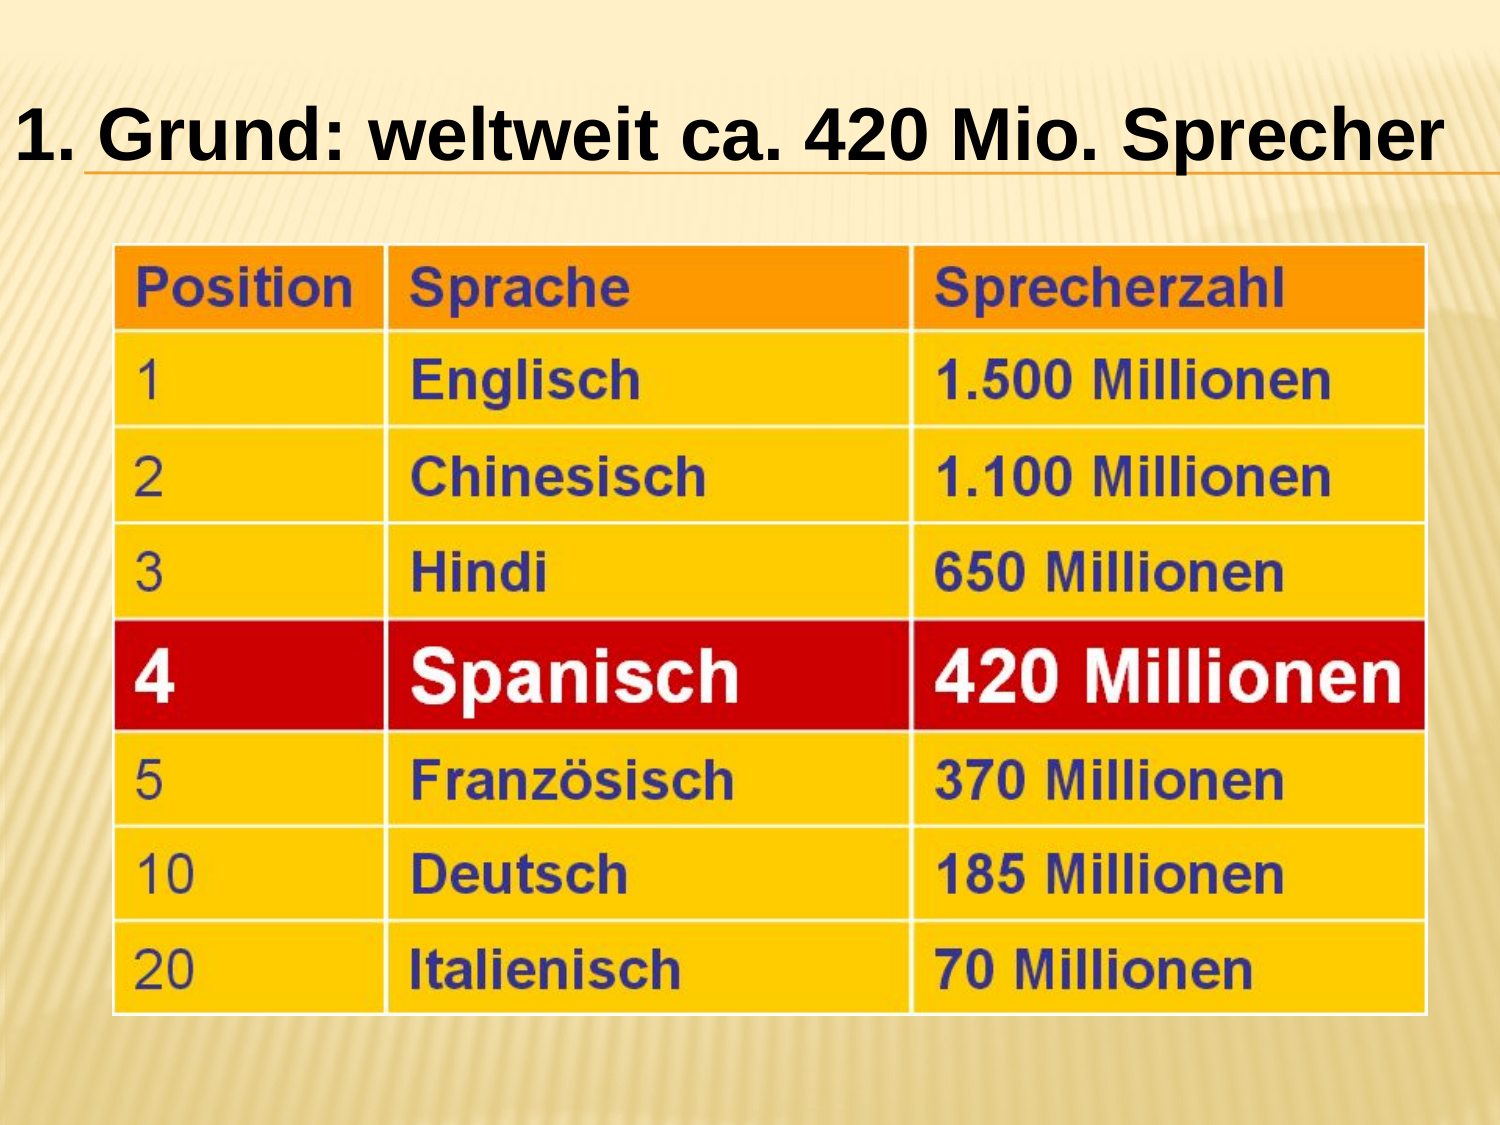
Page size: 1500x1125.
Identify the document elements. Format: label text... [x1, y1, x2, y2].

text_box 1. Grund: weltweit ca. 420 Mio. Sprecher [0, 78, 1471, 183]
picture [111, 243, 1428, 1016]
